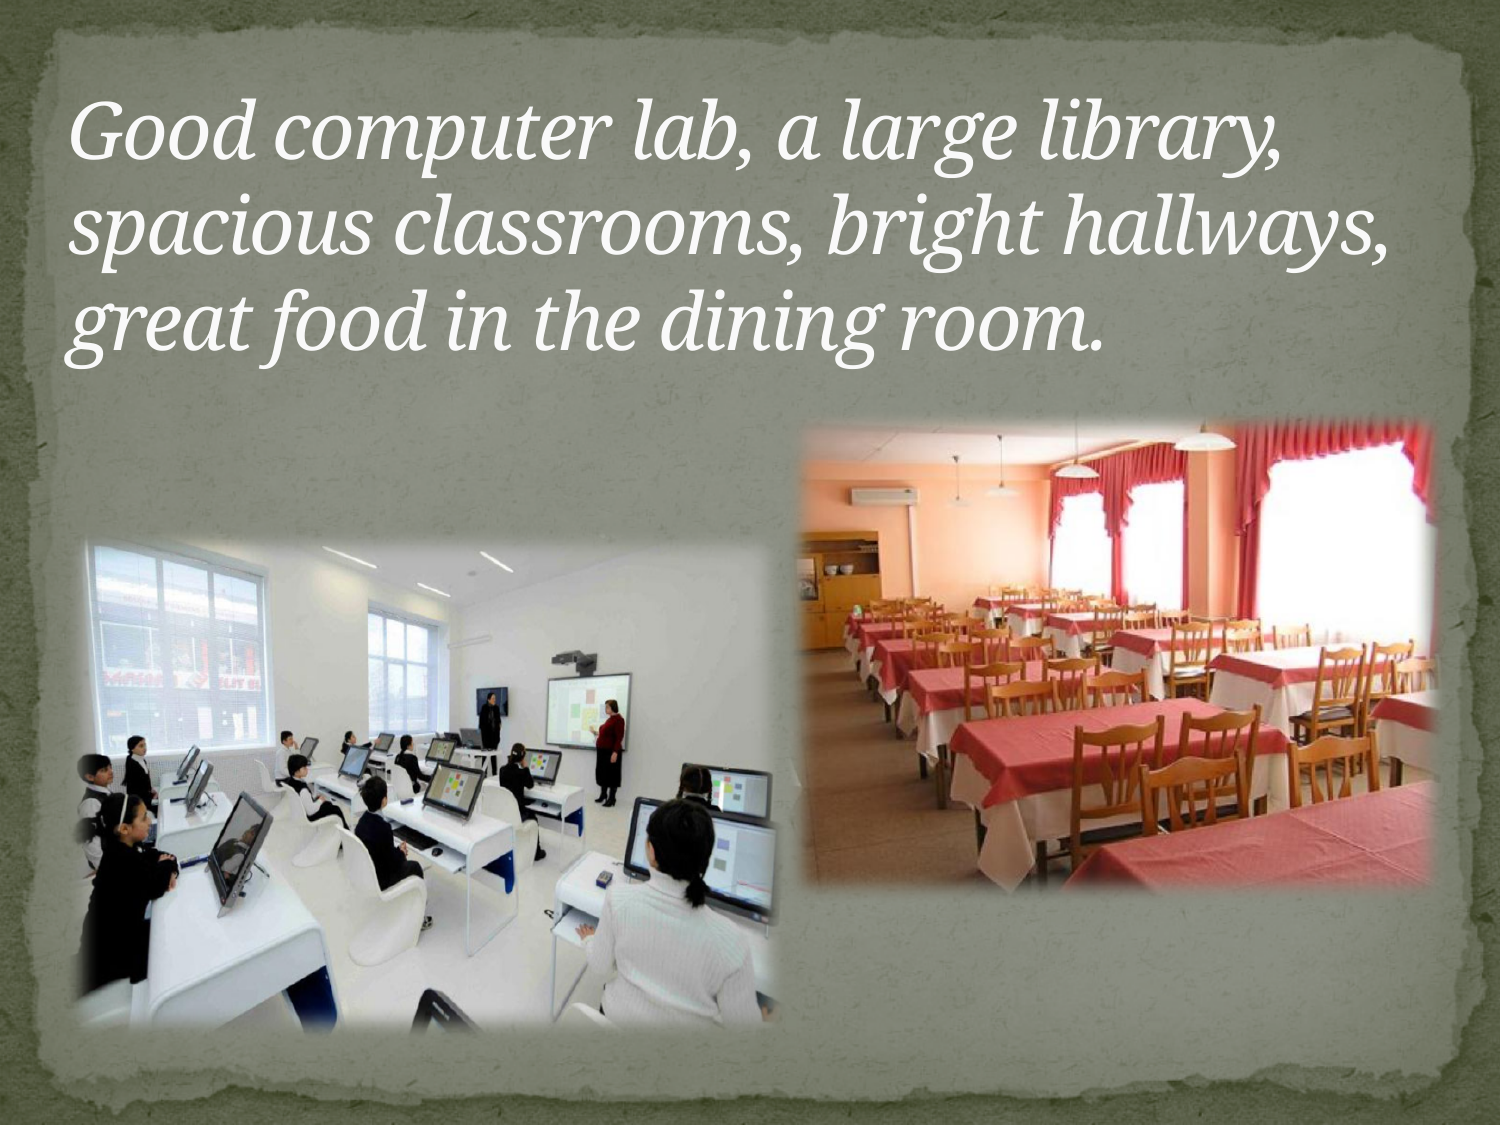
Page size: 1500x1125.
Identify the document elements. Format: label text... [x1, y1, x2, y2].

title Good computer lab, a large library, spacious classrooms, bright hallways, great food in the dining room. [53, 66, 1424, 374]
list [67, 529, 785, 1038]
picture [787, 410, 1447, 903]
